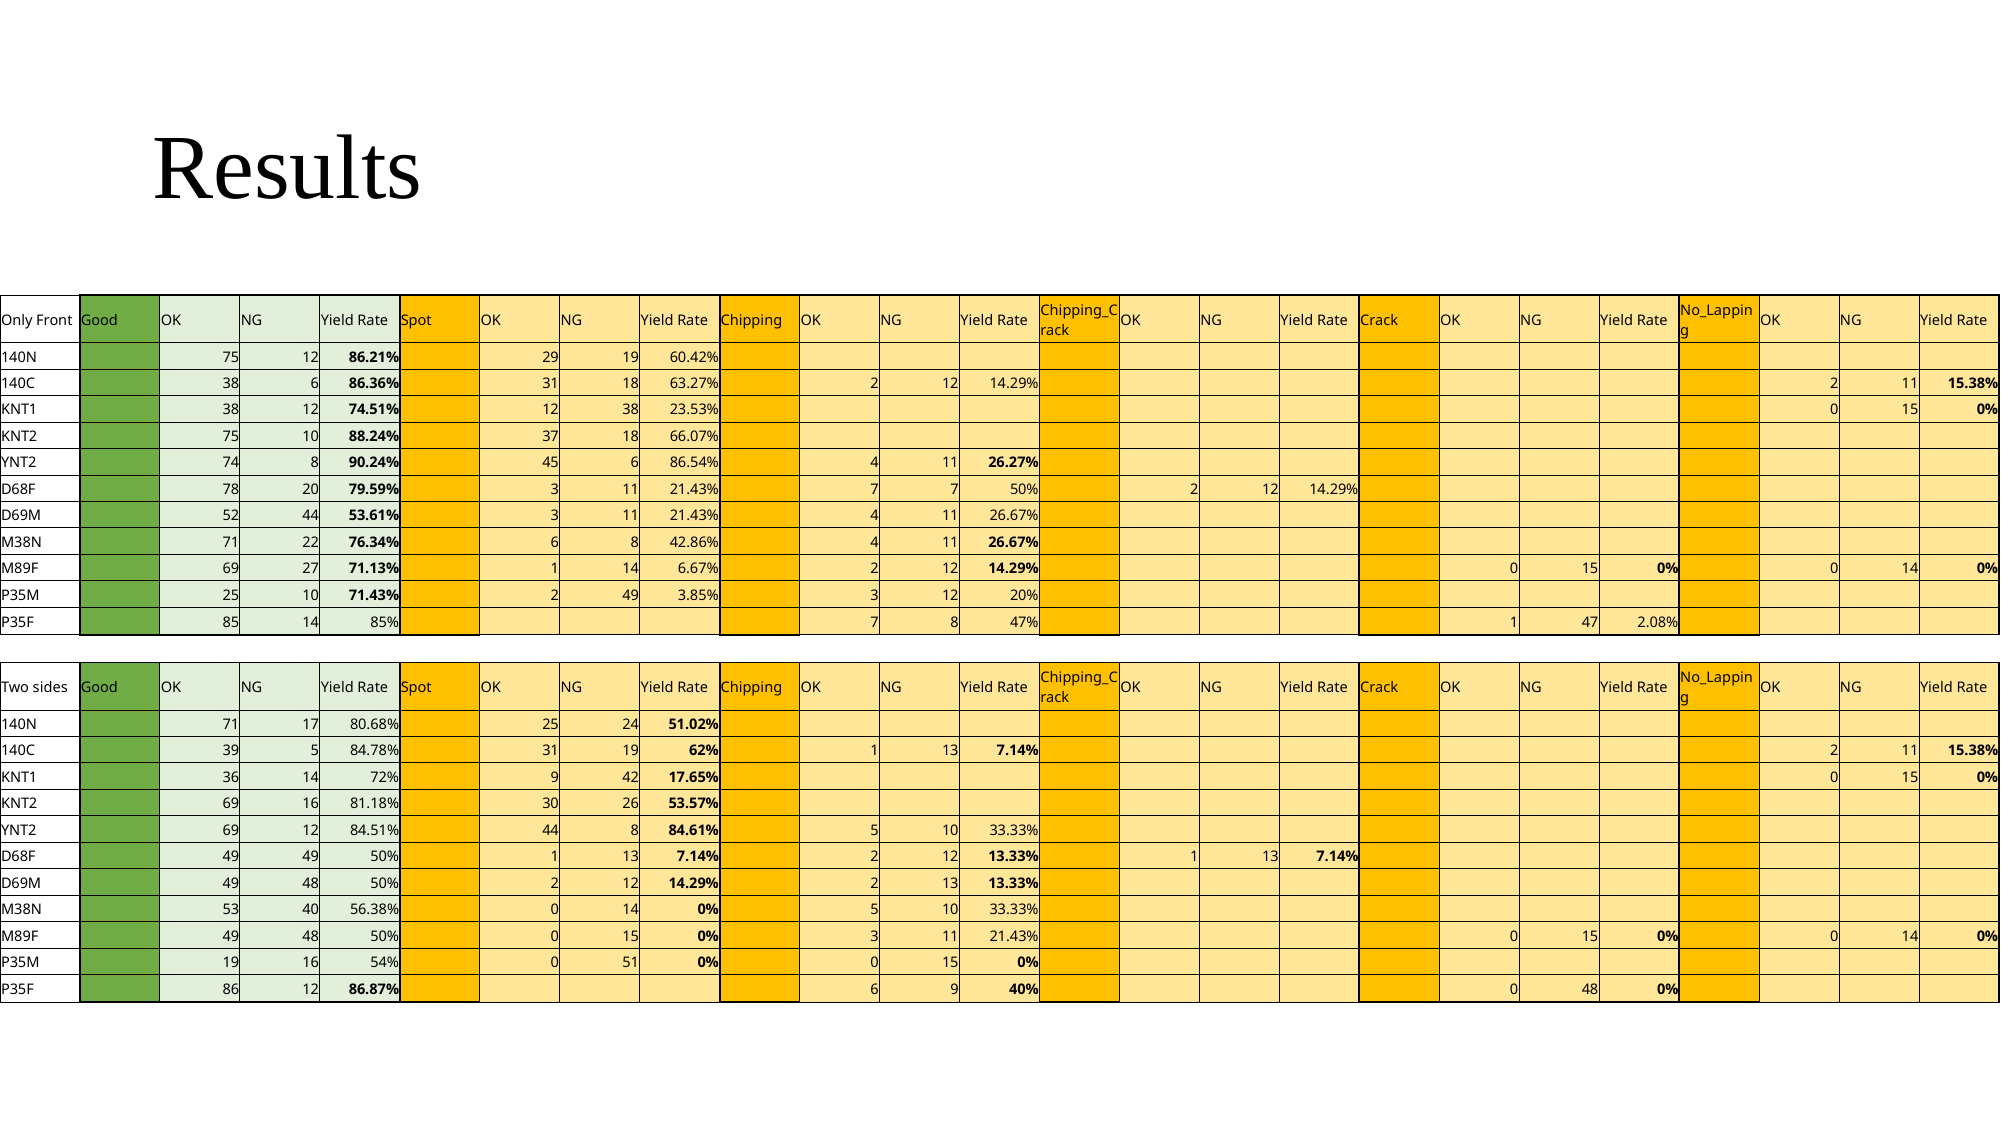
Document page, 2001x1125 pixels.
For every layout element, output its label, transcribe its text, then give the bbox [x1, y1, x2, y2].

table_cell [1920, 528, 1998, 554]
table_cell 49 [560, 581, 639, 607]
table_cell 5 [800, 816, 879, 842]
table_cell [1120, 790, 1199, 815]
table_cell 15 [1840, 396, 1919, 422]
table_cell [1280, 581, 1358, 607]
table_cell [1360, 816, 1439, 842]
table_cell [1680, 975, 1759, 1001]
table_cell [1039, 636, 1119, 662]
table_cell [1760, 608, 1839, 634]
table_cell [1040, 949, 1119, 974]
table_cell [721, 922, 799, 948]
table_cell [81, 343, 159, 369]
table_cell 38 [560, 396, 639, 422]
table_cell 0% [1600, 922, 1678, 948]
table_cell YNT2 [1, 816, 79, 842]
table_cell [880, 396, 959, 422]
table_cell 7.14% [1280, 843, 1358, 868]
table_cell 11 [880, 502, 959, 527]
table_cell 14 [560, 555, 639, 580]
table_cell 140C [1, 737, 79, 762]
table_cell YNT2 [1, 449, 79, 475]
table_cell 40 [240, 896, 319, 921]
table_cell 0% [960, 949, 1039, 974]
table_cell [1840, 869, 1919, 895]
table_cell 0% [640, 896, 719, 921]
table_cell 86.54% [640, 449, 719, 475]
table_cell [800, 790, 879, 815]
table_cell [1280, 790, 1358, 815]
table_cell M89F [1, 555, 79, 580]
table_cell 2 [1760, 737, 1839, 762]
table_cell 84.51% [320, 816, 399, 842]
table_cell [800, 635, 880, 662]
table_cell 13 [560, 843, 639, 868]
table_cell [1440, 949, 1519, 974]
table_cell [721, 737, 799, 762]
table_cell [800, 343, 879, 369]
table_cell [721, 555, 799, 580]
table_cell 0% [640, 922, 719, 948]
table_cell 50% [320, 843, 399, 868]
table_cell 12 [240, 343, 319, 369]
table_cell [1359, 636, 1439, 662]
table_cell [1120, 949, 1199, 974]
table_cell 51.02% [640, 711, 719, 736]
table_cell [721, 608, 799, 634]
table_cell [81, 370, 159, 395]
table_cell [1839, 635, 1919, 662]
table_cell [560, 608, 639, 634]
table_cell 0% [1920, 763, 1998, 789]
table_cell [1680, 581, 1759, 607]
table_header Yield Rate [960, 296, 1039, 342]
table_cell 0% [1920, 396, 1998, 422]
table_cell [1360, 975, 1439, 1001]
table_cell [880, 790, 959, 815]
table_cell 13 [1200, 843, 1279, 868]
table_cell 3 [800, 922, 879, 948]
table_cell 9 [880, 975, 959, 1002]
table_cell [401, 843, 479, 868]
table_cell [1600, 449, 1678, 475]
table_cell [721, 975, 799, 1001]
table_cell [1120, 581, 1199, 607]
table_cell [1600, 396, 1678, 422]
table_cell [1680, 843, 1759, 868]
table_cell [721, 711, 799, 736]
table_cell 4 [800, 502, 879, 527]
table_cell 85% [320, 608, 399, 634]
table_cell [1440, 502, 1519, 527]
table_cell [1679, 636, 1759, 662]
table_cell 44 [240, 502, 319, 527]
table_cell [1120, 343, 1199, 369]
table_cell Spot [401, 663, 479, 710]
table_cell [880, 343, 959, 369]
table_cell 17.65% [640, 763, 719, 789]
table_cell [1360, 922, 1439, 948]
table_cell [81, 528, 159, 554]
table_cell 47% [960, 608, 1039, 634]
table_cell [640, 975, 719, 1002]
table_cell 0% [1920, 555, 1998, 580]
table_cell 1 [480, 843, 559, 868]
table_cell [1920, 975, 1998, 1002]
table_cell 5 [240, 737, 319, 762]
table_header OK [160, 296, 239, 342]
table_cell 7 [800, 476, 879, 501]
table_cell [1760, 476, 1839, 501]
table_cell 42.86% [640, 528, 719, 554]
table_cell [560, 635, 640, 662]
table_cell 53 [160, 896, 239, 921]
table_cell 9 [480, 763, 559, 789]
table_cell [401, 896, 479, 921]
table_cell Chipping_Crack [1040, 663, 1119, 710]
table_cell [721, 343, 799, 369]
table_cell 0 [1440, 922, 1519, 948]
table_cell OK [1120, 663, 1199, 710]
table_cell [1200, 763, 1279, 789]
table_cell [1600, 711, 1678, 736]
table_cell 0% [1920, 922, 1998, 948]
table_cell 25 [480, 711, 559, 736]
table_cell 10 [240, 423, 319, 448]
table_cell OK [1440, 663, 1519, 710]
table_cell 2 [480, 581, 559, 607]
table_cell 3 [800, 581, 879, 607]
table_cell [1360, 949, 1439, 974]
table_cell 71.13% [320, 555, 399, 580]
table_cell [1120, 896, 1199, 921]
table_cell [1520, 476, 1599, 501]
table_cell 3 [480, 502, 559, 527]
table_cell [1440, 896, 1519, 921]
table_cell [721, 396, 799, 422]
table_cell [401, 869, 479, 895]
table_cell 86.36% [320, 370, 399, 395]
table_cell [880, 711, 959, 736]
table_cell OK [800, 663, 879, 710]
table_cell 19 [560, 737, 639, 762]
table_cell 25 [160, 581, 239, 607]
table_cell [1680, 816, 1759, 842]
table_cell [320, 636, 400, 662]
table_cell NG [1520, 663, 1599, 710]
table_cell 38 [160, 396, 239, 422]
table_cell 12 [880, 581, 959, 607]
table_cell [401, 555, 479, 580]
table_cell [1200, 608, 1279, 634]
table_cell [1440, 396, 1519, 422]
table_cell [960, 763, 1039, 789]
table_cell 85 [160, 608, 239, 634]
table_header Yield Rate [1920, 296, 1998, 342]
table_cell [721, 528, 799, 554]
table_header NG [1200, 296, 1279, 342]
table_cell 11 [880, 528, 959, 554]
table_cell [1919, 635, 1999, 662]
table_cell 0 [480, 896, 559, 921]
table_cell 31 [480, 737, 559, 762]
table_cell Crack [1360, 663, 1439, 710]
table_cell D69M [1, 869, 79, 895]
table_cell 27 [240, 555, 319, 580]
table_cell 0 [480, 949, 559, 974]
table_cell [1360, 790, 1439, 815]
table_cell [800, 396, 879, 422]
title Results [137, 59, 1863, 278]
table_cell [401, 370, 479, 395]
table_cell [1920, 790, 1998, 815]
table_header NG [560, 296, 639, 342]
table_cell 84.61% [640, 816, 719, 842]
table_cell [640, 635, 720, 662]
table_cell [880, 635, 960, 662]
table_cell KNT1 [1, 763, 79, 789]
table_cell [81, 763, 159, 789]
table_cell [1200, 555, 1279, 580]
table_cell [1040, 396, 1119, 422]
table_cell [1120, 711, 1199, 736]
table_cell [1040, 608, 1119, 634]
table_cell [1520, 790, 1599, 815]
table_cell [1920, 869, 1998, 895]
table_cell 14.29% [960, 555, 1039, 580]
table_cell [81, 581, 159, 607]
table_cell 18 [560, 423, 639, 448]
table_cell 26.67% [960, 502, 1039, 527]
table_cell [1520, 449, 1599, 475]
table_cell [1520, 423, 1599, 448]
table_cell 53.57% [640, 790, 719, 815]
table_cell [1280, 816, 1358, 842]
table_cell 2 [1760, 370, 1839, 395]
table_cell [1040, 975, 1119, 1001]
table_cell [1840, 711, 1919, 736]
table_cell 12 [880, 555, 959, 580]
table_cell [1440, 370, 1519, 395]
table_cell [401, 528, 479, 554]
table_cell [1440, 763, 1519, 789]
table_header Good [81, 296, 159, 342]
table_cell 11 [1840, 370, 1919, 395]
table_cell [721, 581, 799, 607]
table_cell 18 [560, 370, 639, 395]
table_cell [1040, 423, 1119, 448]
table_cell [1200, 502, 1279, 527]
table_cell [1760, 790, 1839, 815]
table_header Yield Rate [1600, 296, 1678, 342]
table_cell [1439, 636, 1519, 662]
table_cell 14 [240, 763, 319, 789]
table_cell [1440, 711, 1519, 736]
table_cell 10 [240, 581, 319, 607]
table_cell [1440, 790, 1519, 815]
table_cell [1840, 949, 1919, 974]
table_cell 11 [880, 922, 959, 948]
table_cell M89F [1, 922, 79, 948]
table_cell 49 [160, 843, 239, 868]
table_cell [1120, 869, 1199, 895]
table_cell [1200, 949, 1279, 974]
table_cell [1440, 528, 1519, 554]
table_cell 69 [160, 555, 239, 580]
table_cell 0 [800, 949, 879, 974]
table_cell [1280, 528, 1358, 554]
table_cell [1360, 370, 1439, 395]
table_cell [1519, 636, 1599, 662]
table_cell 6.67% [640, 555, 719, 580]
table_cell 72% [320, 763, 399, 789]
table_cell 11 [880, 449, 959, 475]
table_cell [1360, 528, 1439, 554]
table_cell [1680, 949, 1759, 974]
table_cell 6 [800, 975, 879, 1002]
table_cell [1680, 922, 1759, 948]
table_cell 49 [160, 922, 239, 948]
table_cell [1360, 476, 1439, 501]
table_cell [240, 636, 320, 662]
table_cell [1280, 343, 1358, 369]
table_cell P35M [1, 949, 79, 974]
table_cell 14.29% [960, 370, 1039, 395]
table_cell [1600, 763, 1678, 789]
table_cell Yield Rate [960, 663, 1039, 710]
table_cell D68F [1, 476, 79, 501]
table_cell 74.51% [320, 396, 399, 422]
table_cell [960, 423, 1039, 448]
table_cell [1600, 869, 1678, 895]
table_cell 2.08% [1600, 608, 1678, 634]
table_header NG [1520, 296, 1599, 342]
table_header Chipping [721, 296, 799, 342]
table_cell 0% [1600, 975, 1678, 1001]
table_cell [1520, 370, 1599, 395]
table_cell 26 [560, 790, 639, 815]
table_cell [1200, 737, 1279, 762]
table_cell [1360, 896, 1439, 921]
table_cell 6 [480, 528, 559, 554]
table_cell D69M [1, 502, 79, 527]
table_cell [1760, 843, 1839, 868]
table_cell 12 [480, 396, 559, 422]
table_cell [1600, 502, 1678, 527]
table_cell 14 [1840, 922, 1919, 948]
table_cell [1120, 528, 1199, 554]
table_cell KNT2 [1, 790, 79, 815]
table_cell 38 [160, 370, 239, 395]
table_cell [1760, 975, 1839, 1002]
table_cell 63.27% [640, 370, 719, 395]
table_cell [1680, 370, 1759, 395]
table_cell 29 [480, 343, 559, 369]
table_cell 13.33% [960, 869, 1039, 895]
table_header OK [480, 296, 559, 342]
table_cell 30 [480, 790, 559, 815]
table_cell [1680, 502, 1759, 527]
table_cell 60.42% [640, 343, 719, 369]
table_cell [1680, 737, 1759, 762]
table_header OK [800, 296, 879, 342]
table_cell 19 [160, 949, 239, 974]
table_cell 37 [480, 423, 559, 448]
table_cell 62% [640, 737, 719, 762]
table_cell 17 [240, 711, 319, 736]
table_cell [1440, 476, 1519, 501]
table_cell [1040, 816, 1119, 842]
table_header Yield Rate [320, 296, 399, 342]
table_cell [1920, 816, 1998, 842]
table_cell 19 [560, 343, 639, 369]
table_cell 48 [240, 869, 319, 895]
table_cell [401, 449, 479, 475]
table_cell 12 [1200, 476, 1279, 501]
table_cell [1680, 869, 1759, 895]
table_cell [1920, 449, 1998, 475]
table_cell [1440, 449, 1519, 475]
table_cell 8 [880, 608, 959, 634]
table_header Crack [1360, 296, 1439, 342]
table_cell [1600, 737, 1678, 762]
table_cell [1440, 581, 1519, 607]
table_cell 12 [880, 370, 959, 395]
table_cell [1840, 975, 1919, 1002]
table_cell [1600, 581, 1678, 607]
table_cell [1120, 555, 1199, 580]
table_cell No_Lapping [1680, 663, 1759, 710]
table_cell [1600, 528, 1678, 554]
table_cell 26.27% [960, 449, 1039, 475]
table_cell [1200, 816, 1279, 842]
table_cell [1920, 476, 1998, 501]
table_cell [81, 449, 159, 475]
table_cell [1680, 790, 1759, 815]
table_cell 12 [560, 869, 639, 895]
table_cell [401, 975, 479, 1001]
table_cell 36 [160, 763, 239, 789]
table_cell 8 [560, 816, 639, 842]
table_cell 24 [560, 711, 639, 736]
table_cell 15 [1520, 922, 1599, 948]
table_cell [1440, 869, 1519, 895]
table_cell [480, 975, 559, 1002]
table_cell 140C [1, 370, 79, 395]
table_cell [401, 423, 479, 448]
table_cell [1600, 790, 1678, 815]
table_cell [1040, 581, 1119, 607]
table_cell 48 [240, 922, 319, 948]
table_cell 50% [320, 922, 399, 948]
table_cell [1520, 528, 1599, 554]
table_cell [1600, 949, 1678, 974]
table_cell [81, 975, 159, 1001]
table_cell Yield Rate [640, 663, 719, 710]
table_cell [1280, 869, 1358, 895]
table_cell 79.59% [320, 476, 399, 501]
table_cell Yield Rate [320, 663, 399, 710]
table_cell 15 [880, 949, 959, 974]
table_cell 88.24% [320, 423, 399, 448]
table_cell NG [1200, 663, 1279, 710]
table_cell [1840, 502, 1919, 527]
table_cell [1280, 922, 1358, 948]
table_cell 20% [960, 581, 1039, 607]
table_cell [1200, 370, 1279, 395]
table_cell 26.67% [960, 528, 1039, 554]
table_cell 50% [320, 869, 399, 895]
table_cell [1279, 635, 1359, 662]
table_cell 71.43% [320, 581, 399, 607]
table_cell NG [1840, 663, 1919, 710]
table_cell 86 [160, 975, 239, 1001]
table_cell [80, 636, 160, 662]
table_cell Good [81, 663, 159, 710]
table_cell 2 [800, 869, 879, 895]
table_cell [1920, 711, 1998, 736]
table_cell M38N [1, 896, 79, 921]
table_cell [400, 636, 480, 662]
table_cell OK [480, 663, 559, 710]
table_cell 4 [800, 528, 879, 554]
table_cell 12 [240, 396, 319, 422]
table_cell 1 [800, 737, 879, 762]
table_cell [721, 370, 799, 395]
table_cell [1760, 711, 1839, 736]
table_cell [721, 790, 799, 815]
table_cell 3 [480, 476, 559, 501]
table_cell Yield Rate [1920, 663, 1998, 710]
table_cell 14 [240, 608, 319, 634]
table_cell [1120, 608, 1199, 634]
table_cell 8 [560, 528, 639, 554]
table_cell 47 [1520, 608, 1599, 634]
table_cell [401, 816, 479, 842]
table_cell [1040, 555, 1119, 580]
table_cell [880, 763, 959, 789]
table_cell 2 [480, 869, 559, 895]
table_header NG [1840, 296, 1919, 342]
table_cell [1200, 711, 1279, 736]
table_cell 2 [800, 555, 879, 580]
table_cell NG [880, 663, 959, 710]
table_cell 6 [560, 449, 639, 475]
table_cell [960, 396, 1039, 422]
table_header NG [240, 296, 319, 342]
table_cell [1360, 423, 1439, 448]
table_cell 140N [1, 343, 79, 369]
table_cell 13 [880, 869, 959, 895]
table_cell [401, 790, 479, 815]
table_cell 53.61% [320, 502, 399, 527]
table_cell [721, 476, 799, 501]
table_cell [721, 502, 799, 527]
table_cell [81, 843, 159, 868]
table_cell 7 [880, 476, 959, 501]
table_cell [721, 843, 799, 868]
table_cell [721, 869, 799, 895]
table_header OK [1120, 296, 1199, 342]
table_cell 0 [1760, 396, 1839, 422]
table_cell [1840, 843, 1919, 868]
table_cell 66.07% [640, 423, 719, 448]
table_cell [1200, 528, 1279, 554]
table_cell 90.24% [320, 449, 399, 475]
table_cell 14 [560, 896, 639, 921]
table_cell [1680, 896, 1759, 921]
table_cell [1759, 635, 1839, 662]
table_cell [1360, 555, 1439, 580]
table_cell [1200, 869, 1279, 895]
table_cell [560, 975, 639, 1002]
table_cell [1760, 423, 1839, 448]
table_cell [1520, 816, 1599, 842]
table_cell 2 [1120, 476, 1199, 501]
table_cell [1520, 896, 1599, 921]
table_cell [1760, 816, 1839, 842]
table_cell [81, 816, 159, 842]
table_cell 0 [1760, 555, 1839, 580]
table_cell [1040, 528, 1119, 554]
table_cell [1840, 449, 1919, 475]
table_cell [1040, 370, 1119, 395]
table_cell [721, 816, 799, 842]
table_cell [1280, 608, 1358, 634]
table_cell [1840, 790, 1919, 815]
table_cell [1840, 423, 1919, 448]
table_cell [1360, 763, 1439, 789]
table_cell 69 [160, 790, 239, 815]
table_header OK [1760, 296, 1839, 342]
table_cell 7.14% [640, 843, 719, 868]
table_cell 86.87% [320, 975, 399, 1001]
table_cell [401, 763, 479, 789]
table_cell [480, 608, 559, 634]
table_cell [401, 949, 479, 974]
table_cell [1680, 555, 1759, 580]
table_cell [880, 423, 959, 448]
table_cell [1200, 423, 1279, 448]
table_cell [1280, 975, 1358, 1002]
table_cell 8 [240, 449, 319, 475]
table_header No_Lapping [1680, 296, 1759, 342]
table_cell 21.43% [640, 502, 719, 527]
table_cell [1040, 711, 1119, 736]
table_cell [1200, 581, 1279, 607]
table_cell [1840, 476, 1919, 501]
table_cell [1520, 737, 1599, 762]
table_cell [401, 502, 479, 527]
table_cell [1120, 975, 1199, 1002]
table_cell [1760, 581, 1839, 607]
table_cell [0, 635, 80, 662]
table_cell 10 [880, 896, 959, 921]
table_cell [1200, 449, 1279, 475]
table_cell [1280, 711, 1358, 736]
table_cell [1280, 449, 1358, 475]
table_cell 40% [960, 975, 1039, 1002]
table_header Only Front [1, 296, 79, 342]
table_cell [1760, 502, 1839, 527]
table_cell 51 [560, 949, 639, 974]
table_cell 0% [640, 949, 719, 974]
table_cell KNT2 [1, 423, 79, 448]
table_cell 15.38% [1920, 370, 1998, 395]
table_cell [1360, 449, 1439, 475]
table_cell [1600, 370, 1678, 395]
table_cell 81.18% [320, 790, 399, 815]
table_cell [1520, 711, 1599, 736]
table_cell 14 [1840, 555, 1919, 580]
table_cell Yield Rate [1280, 663, 1358, 710]
table_cell 6 [240, 370, 319, 395]
table_cell P35F [1, 608, 79, 634]
table_cell [1920, 343, 1998, 369]
table_cell 84.78% [320, 737, 399, 762]
table_cell 56.38% [320, 896, 399, 921]
table_cell [1520, 502, 1599, 527]
table_cell [1200, 790, 1279, 815]
table_cell [960, 790, 1039, 815]
table_cell 78 [160, 476, 239, 501]
table_cell [81, 949, 159, 974]
table_cell [1120, 922, 1199, 948]
table_cell [1280, 737, 1358, 762]
table_cell [81, 396, 159, 422]
table_header NG [880, 296, 959, 342]
table_cell [81, 476, 159, 501]
table_cell 0% [1600, 555, 1678, 580]
table_cell 2 [800, 843, 879, 868]
table_cell [1760, 343, 1839, 369]
table_cell OK [1760, 663, 1839, 710]
table_cell [1280, 555, 1358, 580]
table_cell [81, 608, 159, 634]
table_cell [1680, 528, 1759, 554]
table_cell 15 [1520, 555, 1599, 580]
table_cell [1600, 343, 1678, 369]
table_cell [1360, 502, 1439, 527]
table_cell [800, 711, 879, 736]
table_cell [1200, 896, 1279, 921]
table_cell 16 [240, 790, 319, 815]
table_cell [1199, 635, 1279, 662]
table_cell [1120, 423, 1199, 448]
table_cell [1760, 449, 1839, 475]
table_cell 15 [560, 922, 639, 948]
table_cell Two sides [1, 663, 79, 710]
table_cell 15.38% [1920, 737, 1998, 762]
table_cell [1920, 843, 1998, 868]
table_cell 10 [880, 816, 959, 842]
table_cell [960, 711, 1039, 736]
table_cell [401, 581, 479, 607]
table_header OK [1440, 296, 1519, 342]
table_cell [81, 869, 159, 895]
table_header Yield Rate [1280, 296, 1358, 342]
table_cell [81, 711, 159, 736]
table_cell OK [160, 663, 239, 710]
table_cell [721, 763, 799, 789]
table_cell [401, 711, 479, 736]
table_cell 54% [320, 949, 399, 974]
table_cell [1600, 476, 1678, 501]
table_cell [1360, 581, 1439, 607]
table_cell [81, 737, 159, 762]
table_cell [1600, 896, 1678, 921]
table_cell [1840, 528, 1919, 554]
table_cell [800, 423, 879, 448]
table_cell [1840, 343, 1919, 369]
table_cell 0 [1760, 922, 1839, 948]
table_cell [1200, 343, 1279, 369]
table_cell 14.29% [640, 869, 719, 895]
table_cell [81, 423, 159, 448]
table_cell 1 [1120, 843, 1199, 868]
table_cell [960, 343, 1039, 369]
table_cell [401, 737, 479, 762]
table_cell 69 [160, 816, 239, 842]
table_cell [81, 555, 159, 580]
table_cell 76.34% [320, 528, 399, 554]
table_cell [1040, 790, 1119, 815]
table_cell 20 [240, 476, 319, 501]
table_cell [1360, 343, 1439, 369]
table_cell [1280, 502, 1358, 527]
table_cell [1920, 949, 1998, 974]
table_cell [1200, 396, 1279, 422]
table_cell [1120, 370, 1199, 395]
table_cell [720, 636, 800, 662]
table_cell [721, 949, 799, 974]
table_cell 0 [1440, 975, 1519, 1001]
table_cell [1520, 343, 1599, 369]
table_cell [1520, 869, 1599, 895]
table_cell [1040, 869, 1119, 895]
table_cell [1040, 502, 1119, 527]
table_cell [1040, 922, 1119, 948]
table_cell [1520, 763, 1599, 789]
table_cell [1120, 396, 1199, 422]
table_cell [1040, 476, 1119, 501]
table_cell M38N [1, 528, 79, 554]
table_cell [1600, 423, 1678, 448]
table_cell [1280, 949, 1358, 974]
table_cell 13.33% [960, 843, 1039, 868]
table_cell [401, 922, 479, 948]
table_cell 4 [800, 449, 879, 475]
table_cell [160, 636, 240, 662]
table_cell [480, 635, 560, 662]
table_cell [1120, 737, 1199, 762]
table_cell [401, 396, 479, 422]
table_header Yield Rate [640, 296, 719, 342]
table_cell [1600, 843, 1678, 868]
table_cell [1200, 975, 1279, 1002]
table_cell 11 [560, 502, 639, 527]
table_cell 48 [1520, 975, 1599, 1001]
table_cell [1360, 608, 1439, 634]
table_cell 50% [960, 476, 1039, 501]
table_cell [721, 449, 799, 475]
table_cell 44 [480, 816, 559, 842]
table_cell [1360, 843, 1439, 868]
table_cell 7.14% [960, 737, 1039, 762]
table_cell [1920, 502, 1998, 527]
table_cell [1440, 737, 1519, 762]
table_cell [1680, 711, 1759, 736]
table_cell [1520, 949, 1599, 974]
table_cell [1040, 343, 1119, 369]
table_cell [960, 635, 1039, 662]
table_cell [1840, 608, 1919, 634]
table_cell [1599, 636, 1679, 662]
table_cell 22 [240, 528, 319, 554]
table_cell [1440, 816, 1519, 842]
table_cell [1280, 423, 1358, 448]
table_cell Chipping [721, 663, 799, 710]
table_cell 12 [880, 843, 959, 868]
table_cell 11 [1840, 737, 1919, 762]
table_cell 1 [480, 555, 559, 580]
table_cell [1440, 343, 1519, 369]
table_cell [1120, 763, 1199, 789]
table_header Chipping_Crack [1040, 296, 1119, 342]
table_cell [721, 423, 799, 448]
table_cell [1920, 896, 1998, 921]
table_cell 42 [560, 763, 639, 789]
table_cell [1520, 396, 1599, 422]
table_cell [1040, 449, 1119, 475]
table_cell [1360, 711, 1439, 736]
table_cell [1280, 763, 1358, 789]
table_cell D68F [1, 843, 79, 868]
table_cell [1840, 581, 1919, 607]
table_cell [1040, 896, 1119, 921]
table_cell P35M [1, 581, 79, 607]
table_cell [1119, 635, 1199, 662]
table_cell [1920, 581, 1998, 607]
table_cell [1120, 502, 1199, 527]
table_cell 7 [800, 608, 879, 634]
table_cell [1680, 396, 1759, 422]
table_cell [1760, 896, 1839, 921]
table_cell 49 [240, 843, 319, 868]
table_cell 13 [880, 737, 959, 762]
table_cell [1680, 763, 1759, 789]
table_cell Yield Rate [1600, 663, 1678, 710]
table_cell [800, 763, 879, 789]
table_cell [81, 922, 159, 948]
table_cell 15 [1840, 763, 1919, 789]
table_cell [1120, 816, 1199, 842]
table_cell [401, 343, 479, 369]
table_cell 11 [560, 476, 639, 501]
table_header Spot [401, 296, 479, 342]
table_cell [81, 502, 159, 527]
table_cell [1680, 476, 1759, 501]
table_cell 80.68% [320, 711, 399, 736]
table_cell [1520, 581, 1599, 607]
table_cell [1440, 423, 1519, 448]
table_cell 21.43% [960, 922, 1039, 948]
table_cell 0 [1760, 763, 1839, 789]
table_cell [81, 896, 159, 921]
table_cell [1840, 896, 1919, 921]
table_cell [721, 896, 799, 921]
table_cell [1840, 816, 1919, 842]
table_cell [1760, 528, 1839, 554]
table_cell [1760, 869, 1839, 895]
table_cell [1680, 608, 1759, 634]
table_cell [1120, 449, 1199, 475]
table_cell [1280, 896, 1358, 921]
table_cell 1 [1440, 608, 1519, 634]
table_cell [1680, 449, 1759, 475]
table_cell 5 [800, 896, 879, 921]
table_cell 14.29% [1280, 476, 1358, 501]
table_cell [1360, 737, 1439, 762]
table_cell 71 [160, 528, 239, 554]
table_cell [1440, 843, 1519, 868]
table_cell 52 [160, 502, 239, 527]
table_cell 31 [480, 370, 559, 395]
table_cell 33.33% [960, 896, 1039, 921]
table_cell 75 [160, 343, 239, 369]
table_cell [1920, 608, 1998, 634]
table_cell 86.21% [320, 343, 399, 369]
table_cell 140N [1, 711, 79, 736]
table_cell 12 [240, 816, 319, 842]
table_cell KNT1 [1, 396, 79, 422]
table_cell NG [240, 663, 319, 710]
table_cell [1680, 343, 1759, 369]
table_cell [1040, 763, 1119, 789]
table_cell [401, 476, 479, 501]
table_cell 16 [240, 949, 319, 974]
table_cell [1040, 843, 1119, 868]
table_cell [1600, 816, 1678, 842]
table_cell 74 [160, 449, 239, 475]
table_cell NG [560, 663, 639, 710]
table_cell [1520, 843, 1599, 868]
table_cell P35F [1, 975, 79, 1002]
table_cell 39 [160, 737, 239, 762]
table_cell [81, 790, 159, 815]
table_cell [401, 608, 479, 634]
table_cell 0 [1440, 555, 1519, 580]
table_cell 45 [480, 449, 559, 475]
table_cell 21.43% [640, 476, 719, 501]
table_cell [1680, 423, 1759, 448]
table_cell 49 [160, 869, 239, 895]
table_cell 2 [800, 370, 879, 395]
table_cell [1200, 922, 1279, 948]
table_cell [1280, 370, 1358, 395]
table_cell [1040, 737, 1119, 762]
table_cell [1280, 396, 1358, 422]
table_cell 0 [480, 922, 559, 948]
table_cell 12 [240, 975, 319, 1001]
table_cell [1360, 869, 1439, 895]
table_cell [1760, 949, 1839, 974]
table_cell 23.53% [640, 396, 719, 422]
table_cell [1360, 396, 1439, 422]
table_cell 75 [160, 423, 239, 448]
table_cell 71 [160, 711, 239, 736]
table_cell 33.33% [960, 816, 1039, 842]
table_cell [1920, 423, 1998, 448]
table_cell 3.85% [640, 581, 719, 607]
